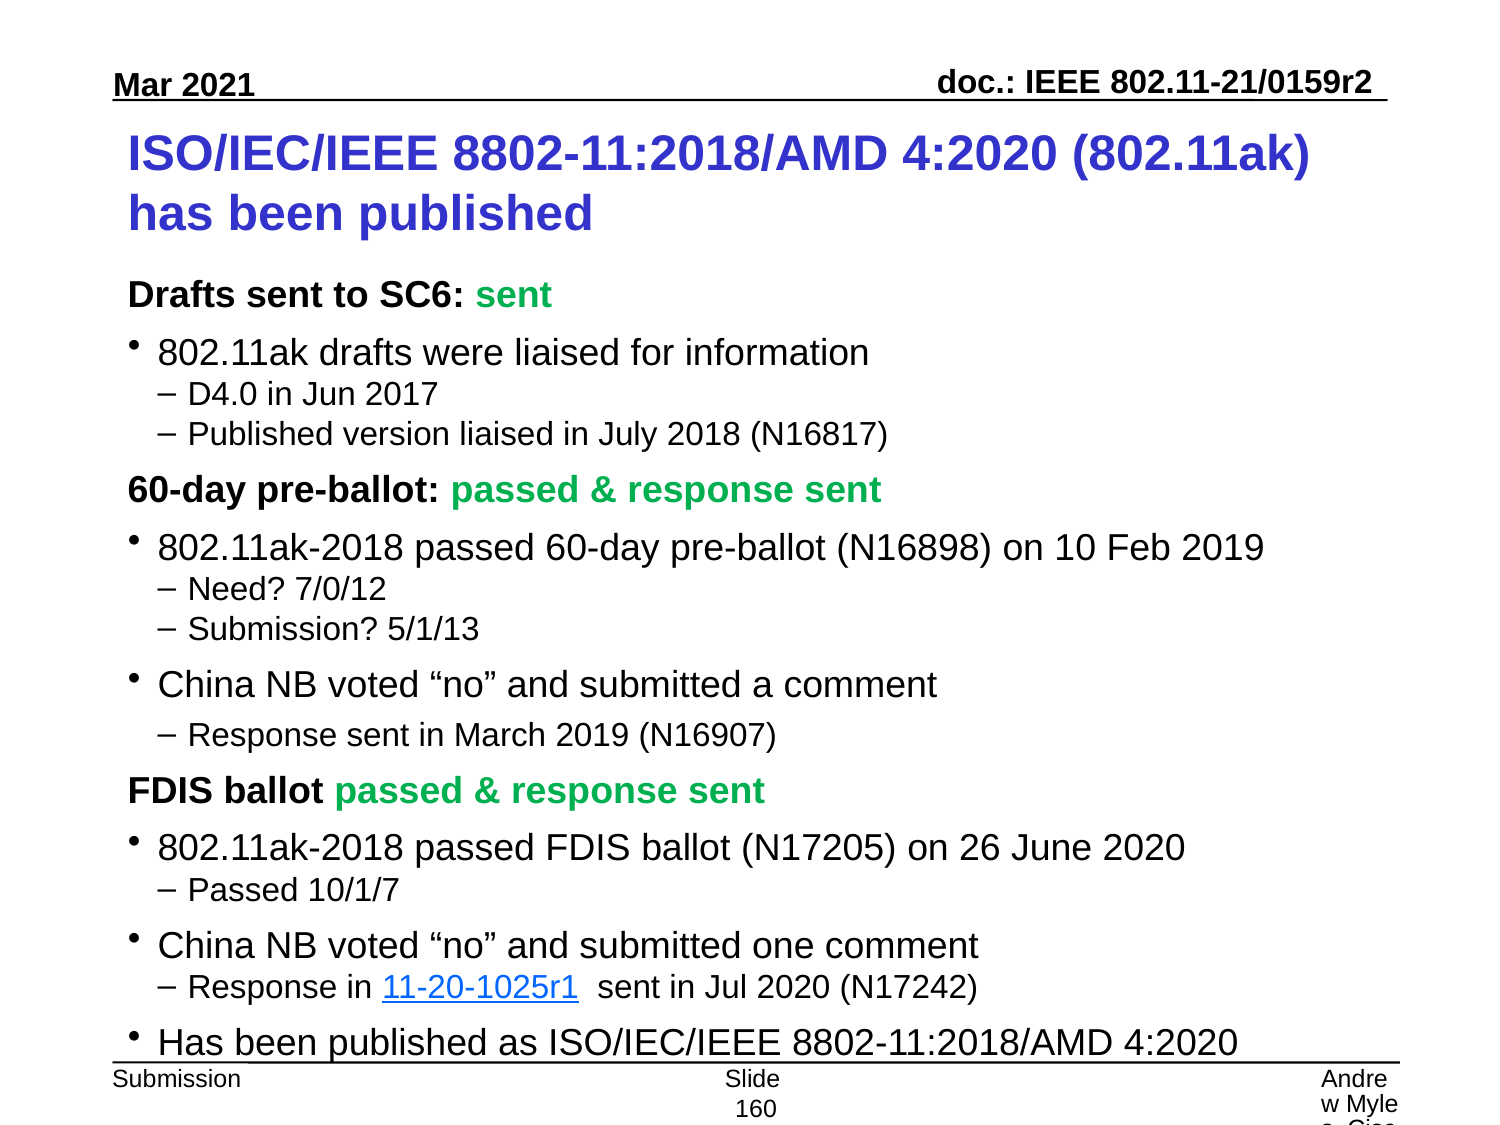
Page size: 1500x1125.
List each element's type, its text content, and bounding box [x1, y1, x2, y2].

title ISO/IEC/IEEE 8802-11:2018/AMD 4:2020 (802.11ak) has been published [112, 112, 1388, 262]
slide_number Slide 160 [709, 1061, 803, 1093]
list Drafts sent to SC6: sent 802.11ak drafts were liaised for information D4.0 in Jun 2017 Published version liaised in July 2018 (N16817) 60-day pre-ballot: passed & response sent 802.11ak-2018 passed 60-day pre-ballot (N16898) on 10 Feb 2019 Need? 7/0/12 Submission? 5/1/13 China NB voted “no” and submitted a comment Response sent in March 2019 (N16907) FDIS ballot passed & response sent 802.11ak-2018 passed FDIS ballot (N17205) on 26 June 2020 Passed 10/1/7 China NB voted “no” and submitted one comment Response in 11-20-1025r1 sent in Jul 2020 (N17242) Has been published as ISO/IEC/IEEE 8802-11:2018/AMD 4:2020 [112, 262, 1388, 938]
footer Andrew Myles, Cisco [1320, 1061, 1402, 1093]
